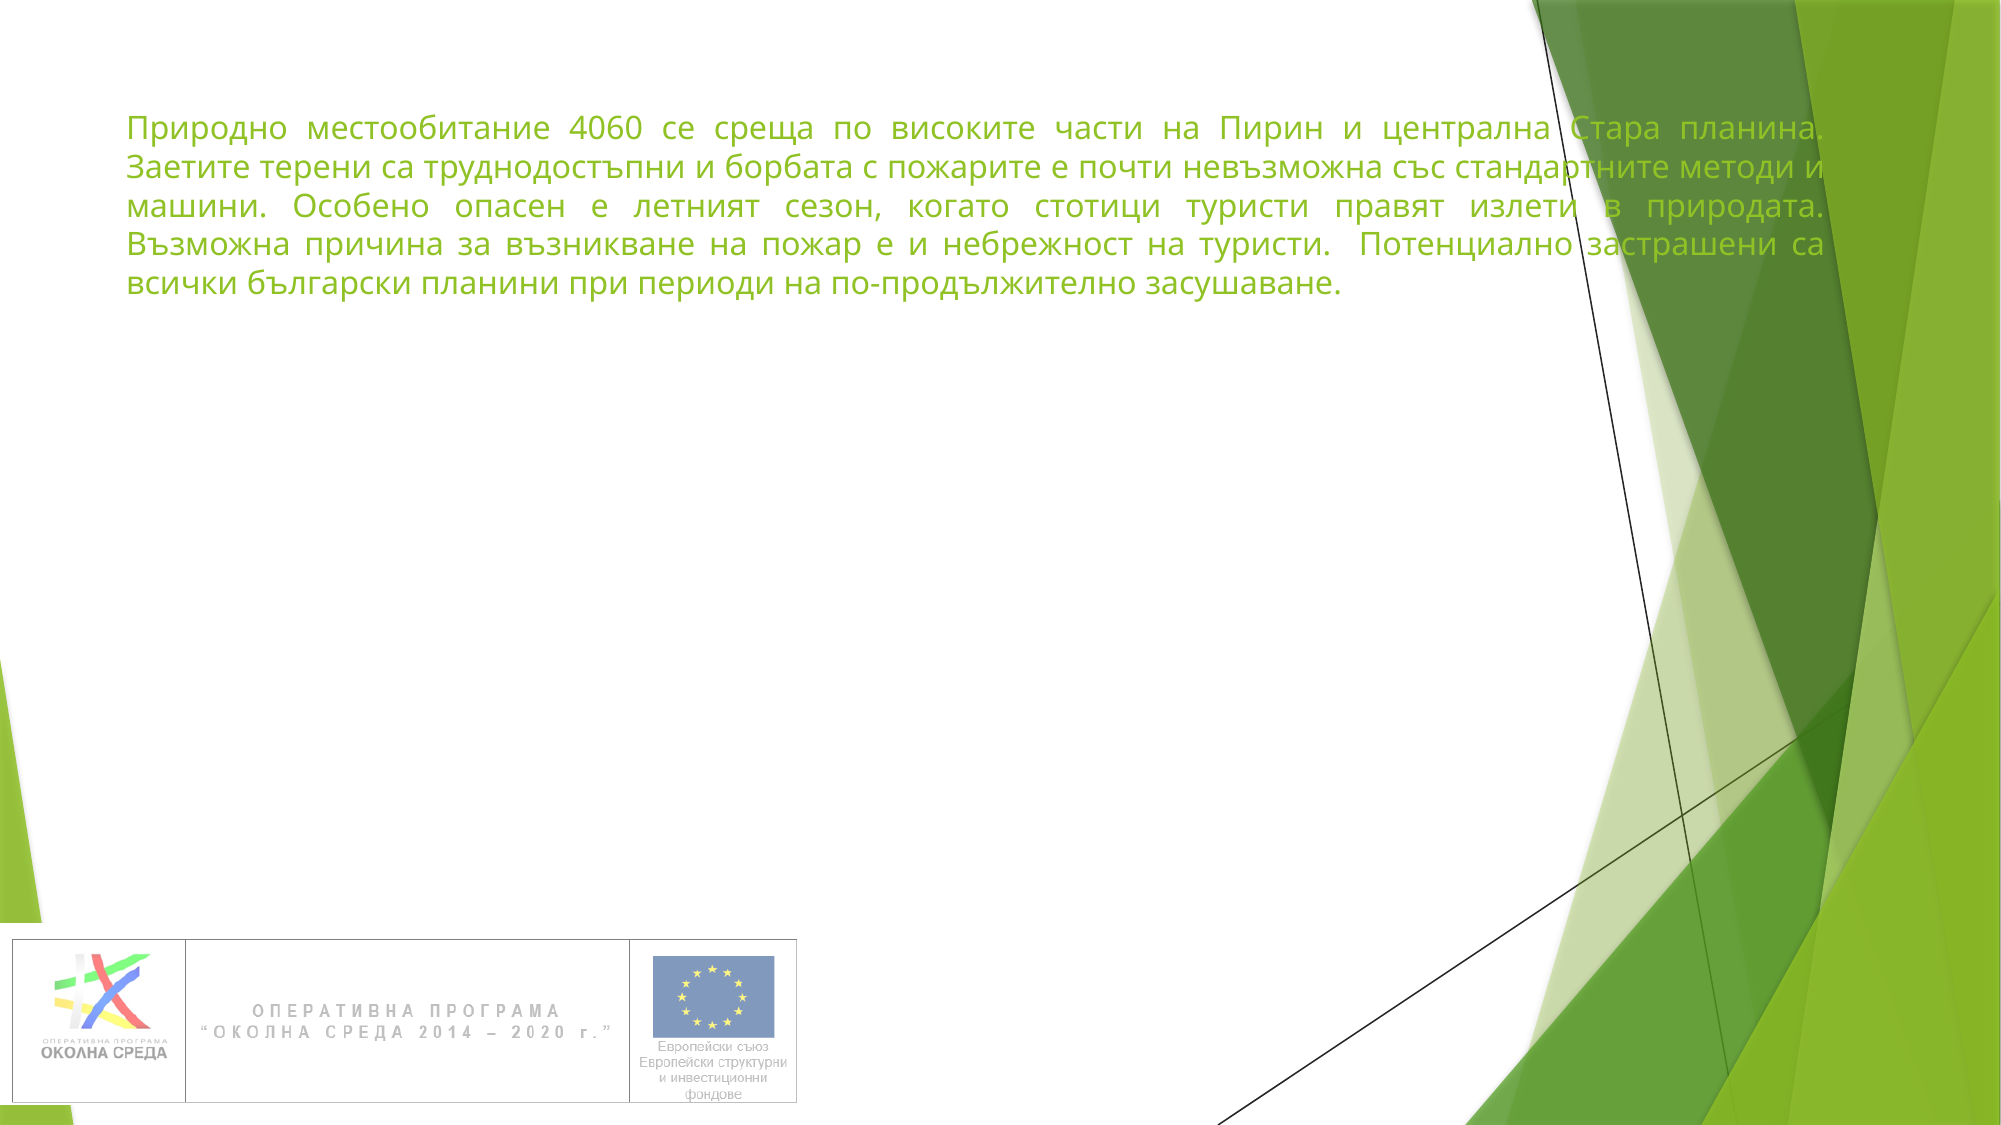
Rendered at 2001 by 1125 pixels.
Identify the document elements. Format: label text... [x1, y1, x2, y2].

title Природно местообитание 4060 се среща по високите части на Пирин и централна Стара планина. Заетите терени са труднодостъпни и борбата с пожарите е почти невъзможна със стандартните методи и машини. Особено опасен е летният сезон, когато стотици туристи правят излети в природата. Възможна причина за възникване на пожар е и небрежност на туристи. Потенциално застрашени са всички български планини при периоди на по-продължително засушаване. [111, 99, 1841, 317]
picture [0, 923, 808, 1105]
